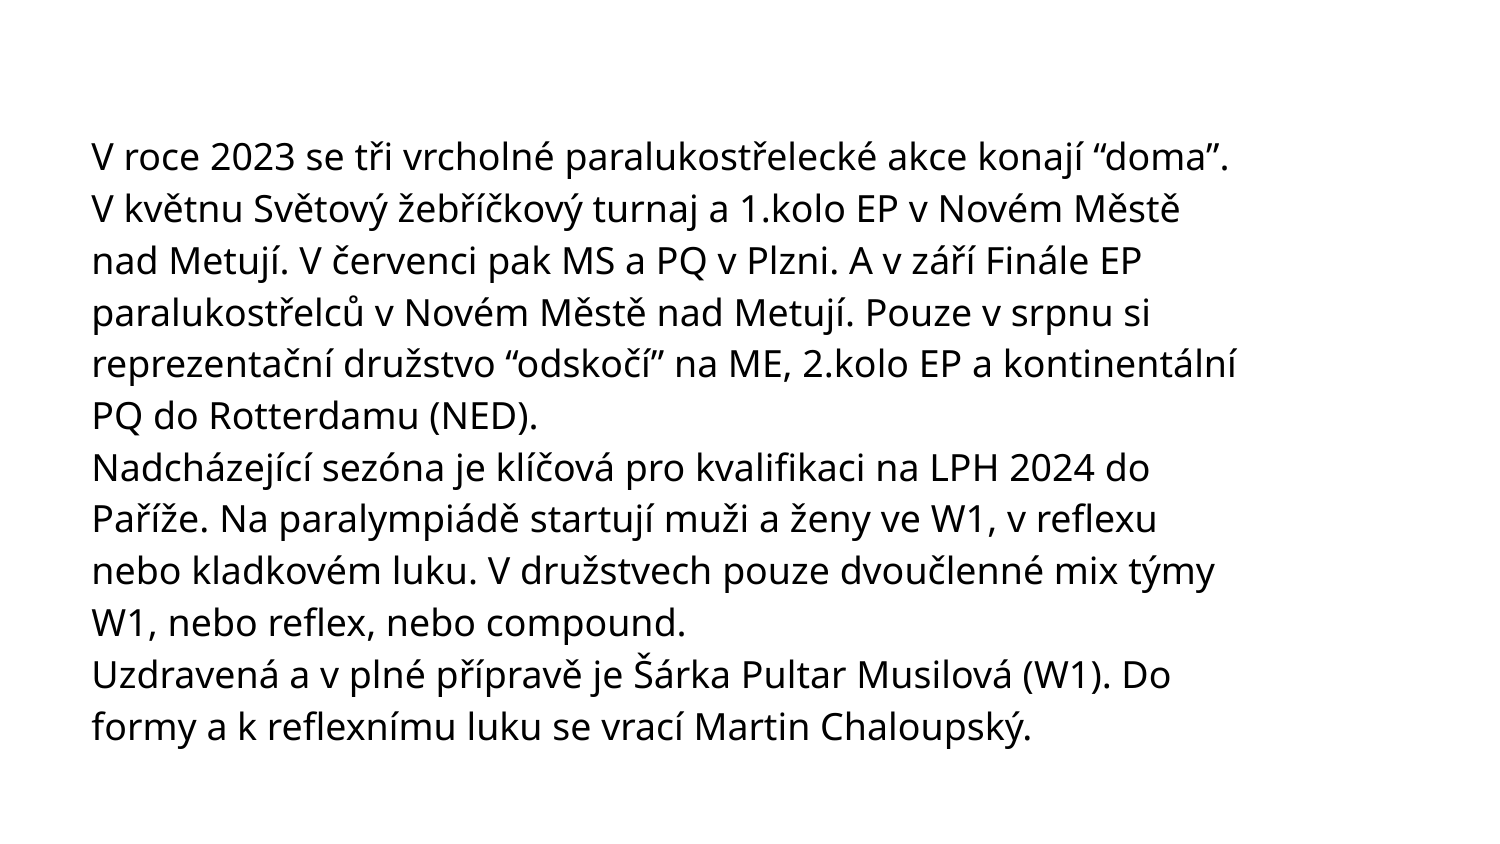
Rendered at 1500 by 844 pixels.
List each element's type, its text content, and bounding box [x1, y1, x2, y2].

text_box V roce 2023 se tři vrcholné paralukostřelecké akce konají “doma”. V květnu Světový žebříčkový turnaj a 1.kolo EP v Novém Městě nad Metují. V červenci pak MS a PQ v Plzni. A v září Finále EP paralukostřelců v Novém Městě nad Metují. Pouze v srpnu si reprezentační družstvo “odskočí” na ME, 2.kolo EP a kontinentální PQ do Rotterdamu (NED). Nadcházející sezóna je klíčová pro kvalifikaci na LPH 2024 do Paříže. Na paralympiádě startují muži a ženy ve W1, v reflexu nebo kladkovém luku. V družstvech pouze dvoučlenné mix týmy W1, nebo reflex, nebo compound. Uzdravená a v plné přípravě je Šárka Pultar Musilová (W1). Do formy a k reflexnímu luku se vrací Martin Chaloupský. [76, 111, 1268, 808]
